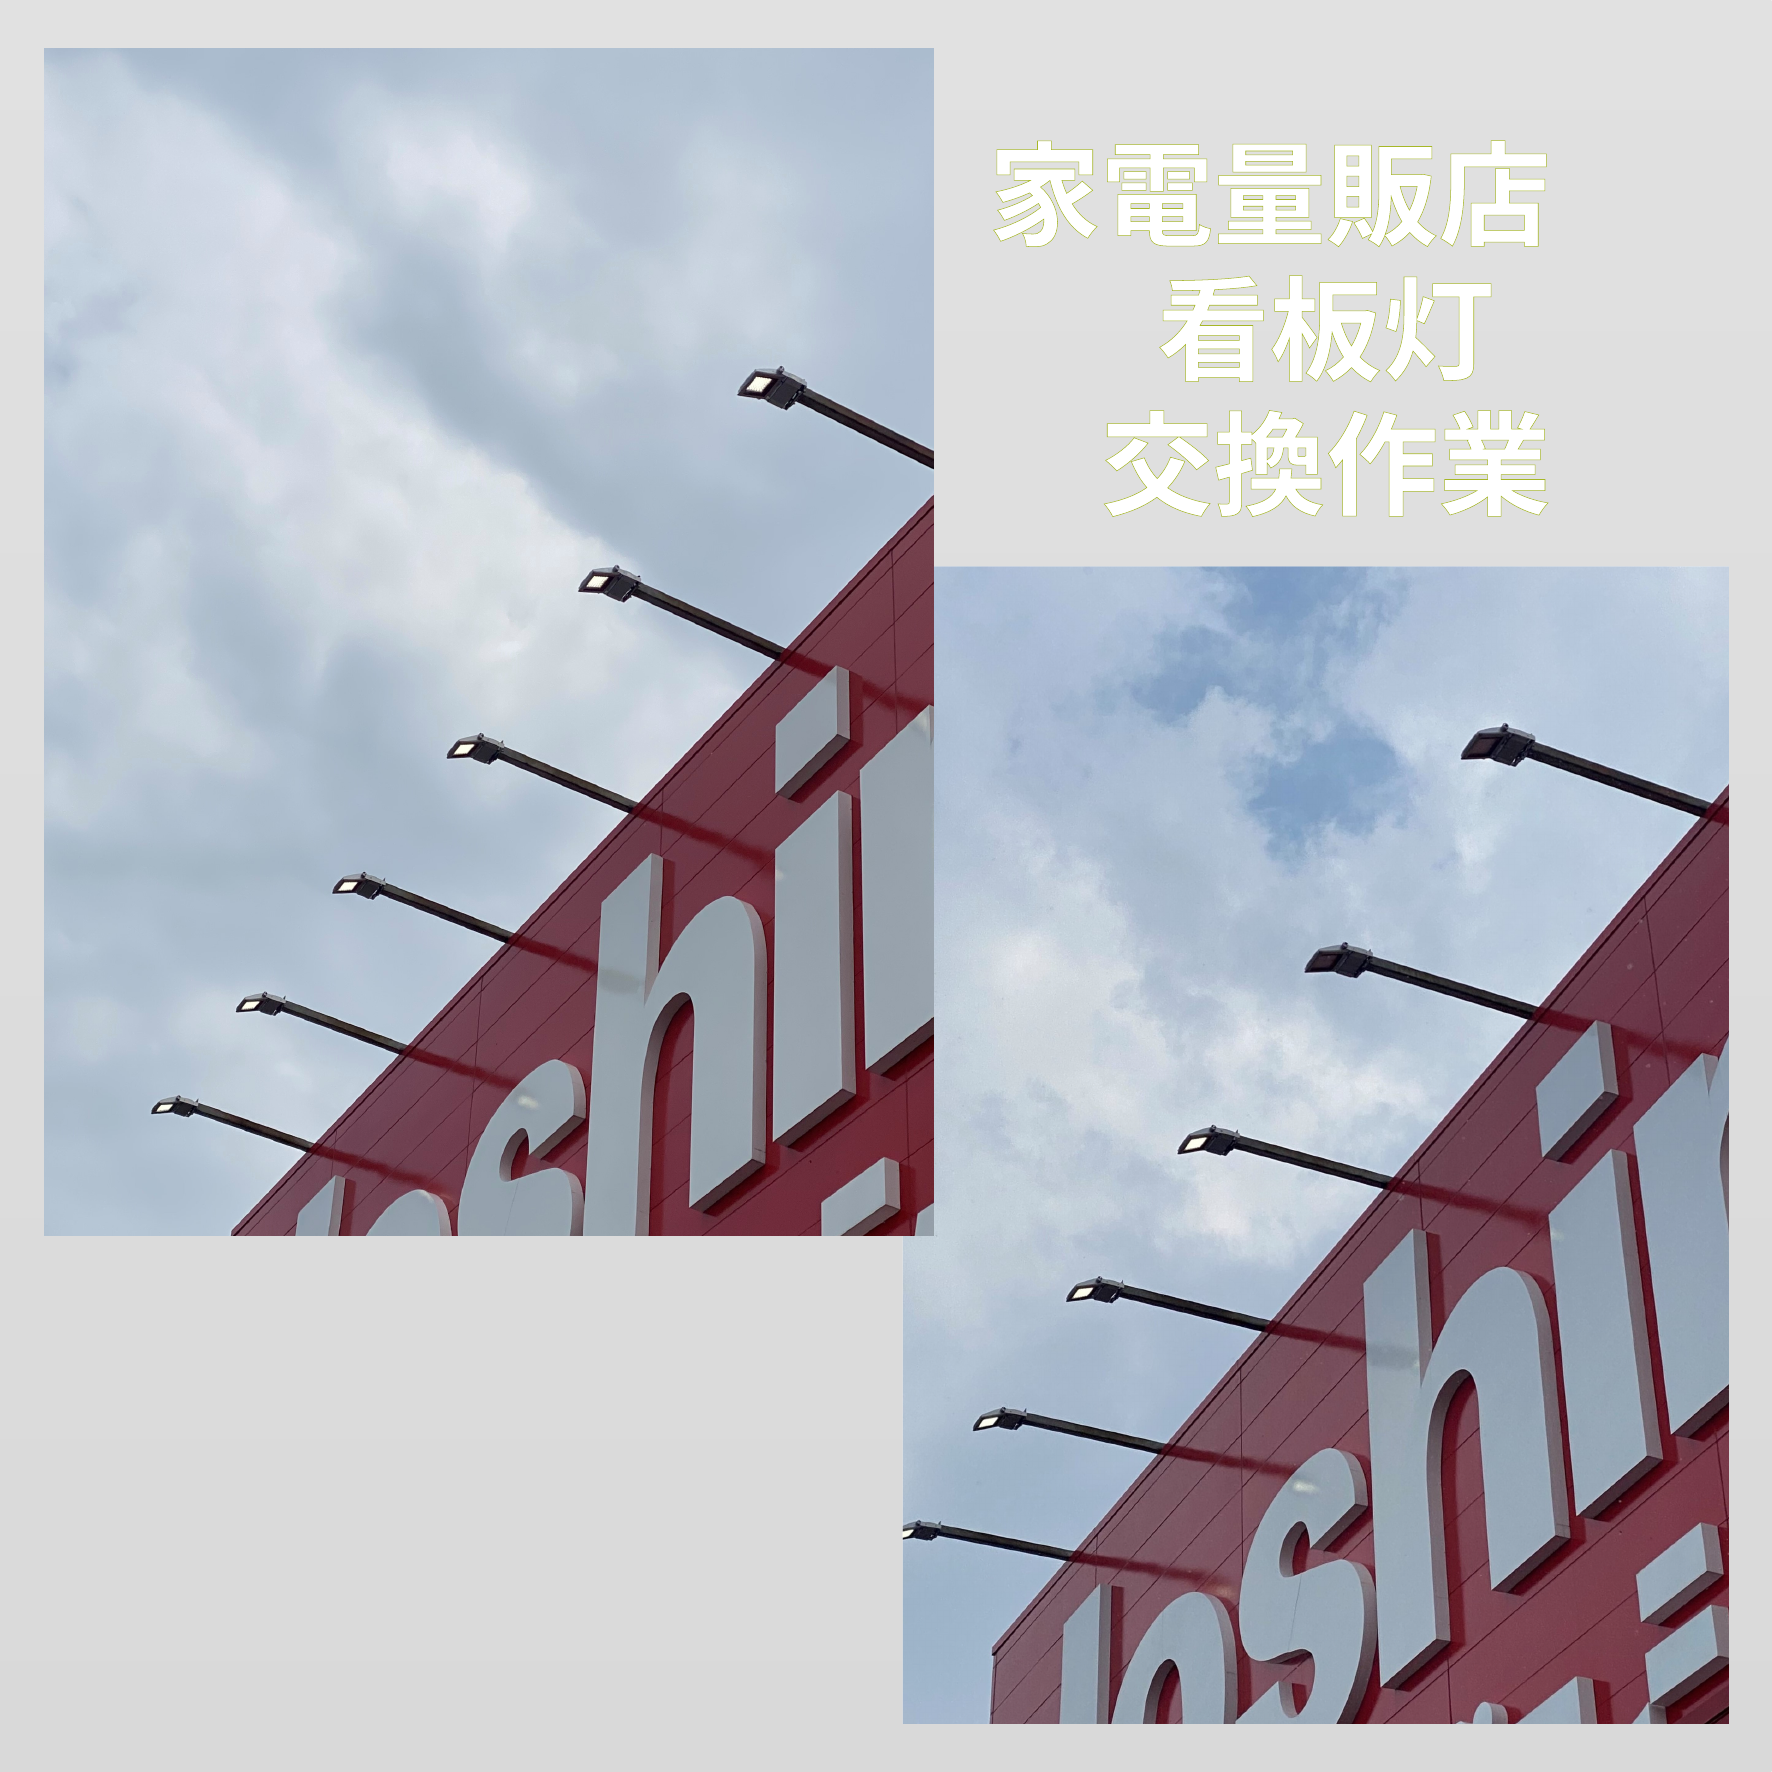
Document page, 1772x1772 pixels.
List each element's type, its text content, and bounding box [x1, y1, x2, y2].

picture [0, 48, 1083, 1088]
text_box 家電量販店 看板灯 交換作業 [934, 116, 1750, 537]
picture [903, 1566, 1729, 1724]
picture [1087, 568, 1729, 730]
picture [736, 731, 1772, 1559]
picture [45, 1096, 731, 1236]
